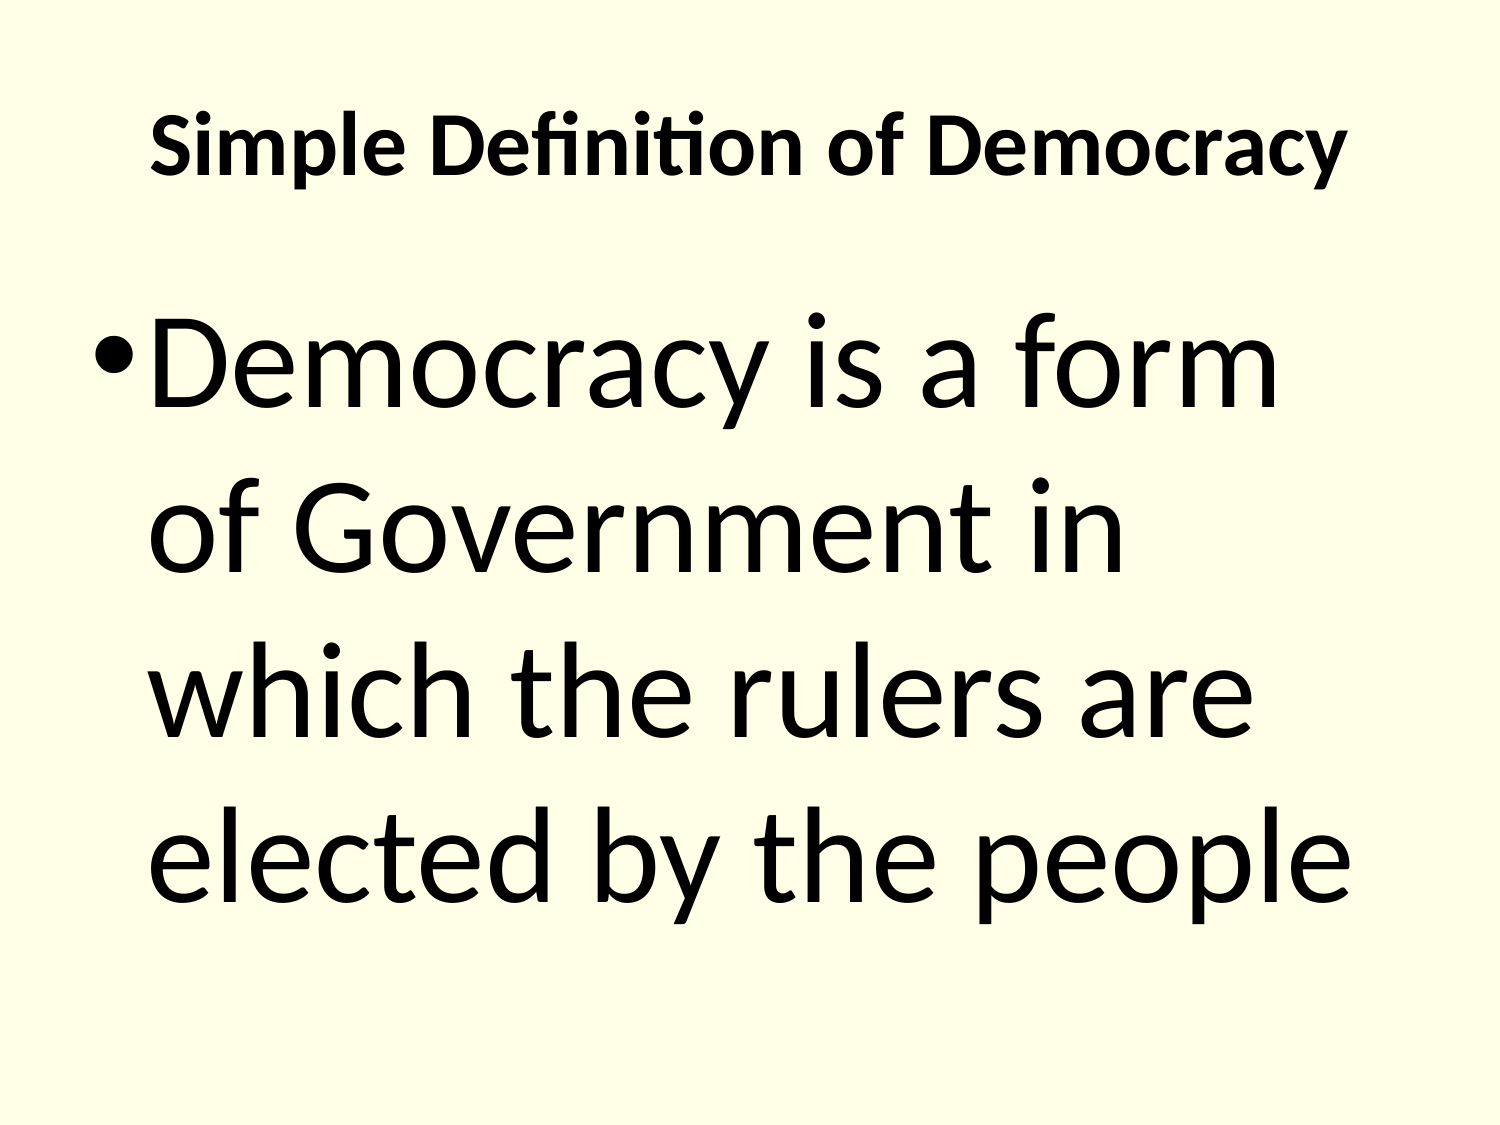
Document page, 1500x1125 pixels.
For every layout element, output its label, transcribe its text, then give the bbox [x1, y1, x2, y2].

title Simple Definition of Democracy [75, 45, 1425, 233]
list Democracy is a form of Government in which the rulers are elected by the people [75, 262, 1425, 1005]
